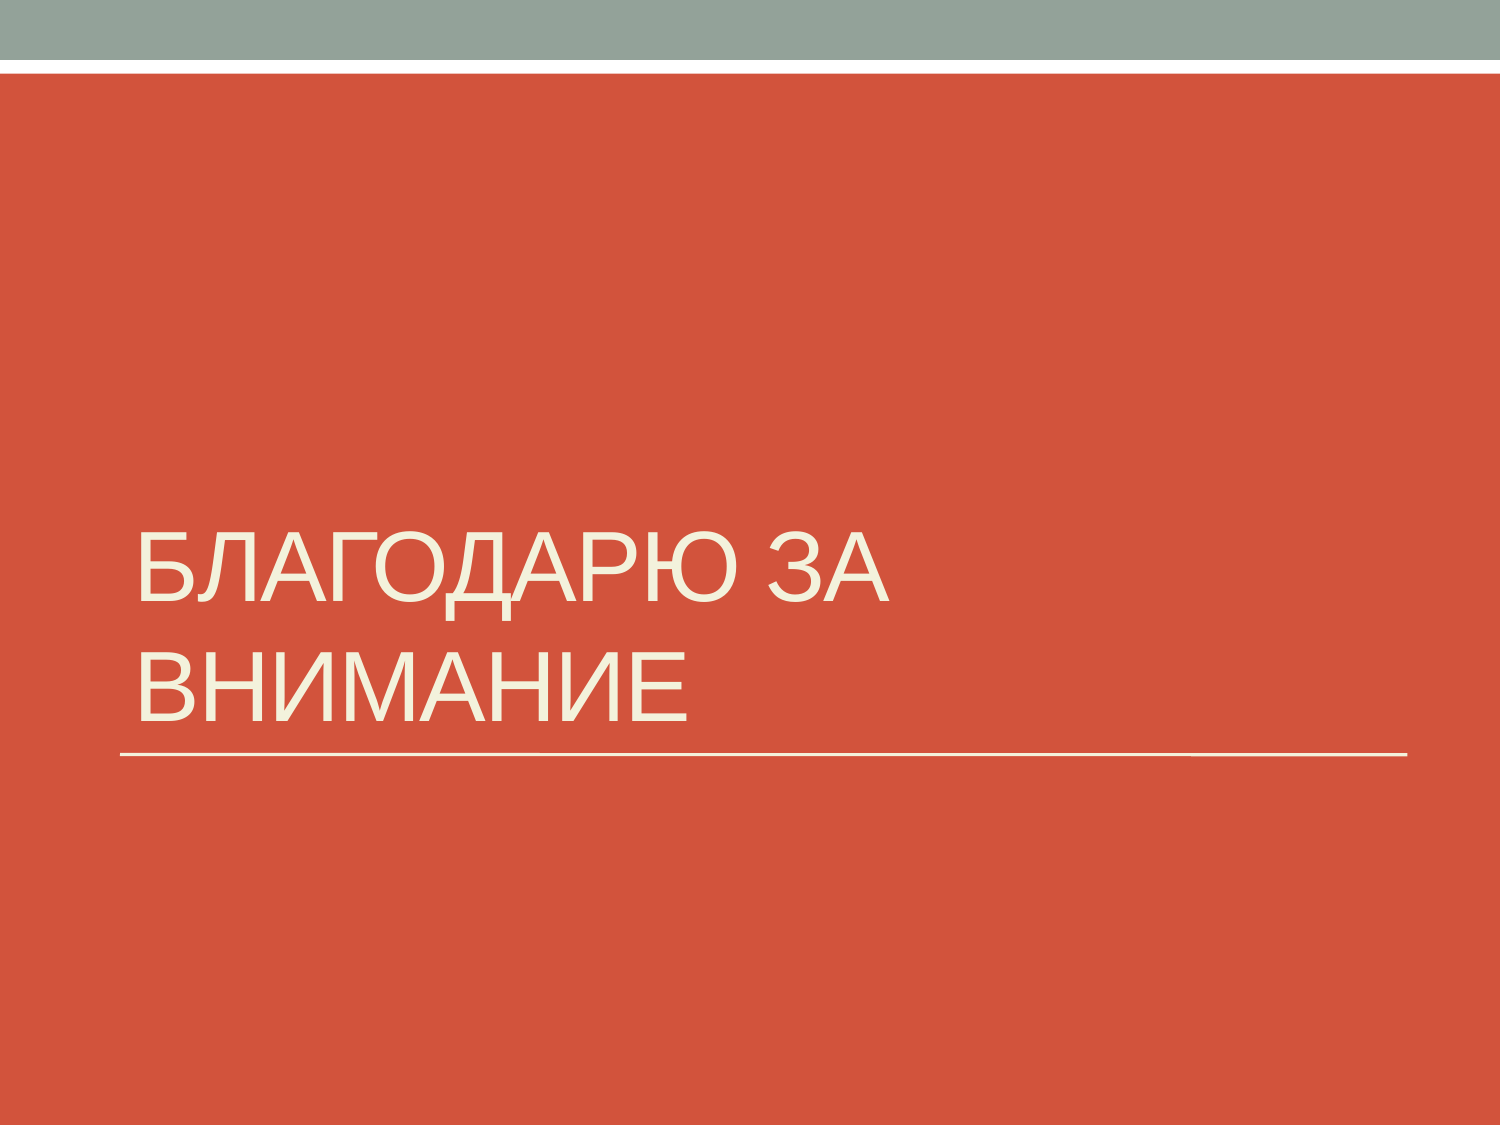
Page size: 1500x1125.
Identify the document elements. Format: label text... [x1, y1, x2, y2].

title Благодарю за внимание [118, 387, 1394, 749]
